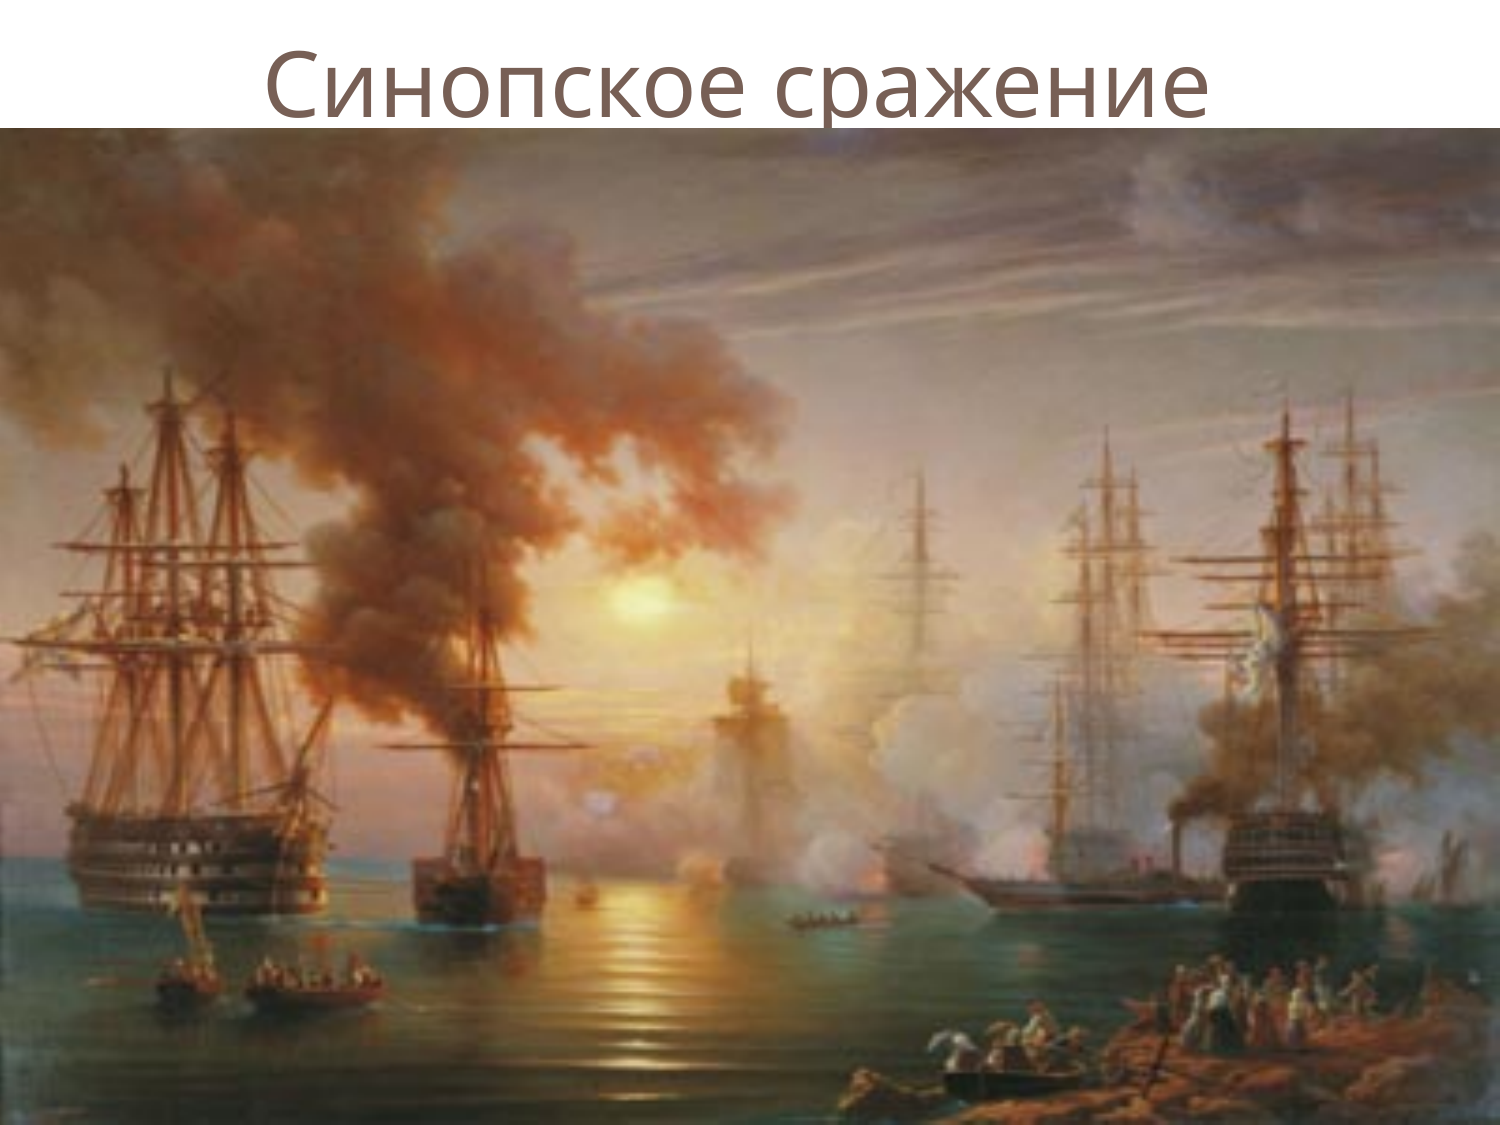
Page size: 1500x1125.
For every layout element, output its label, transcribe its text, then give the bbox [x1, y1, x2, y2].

title Синопское сражение [105, 0, 1443, 128]
picture [0, 128, 1500, 1125]
